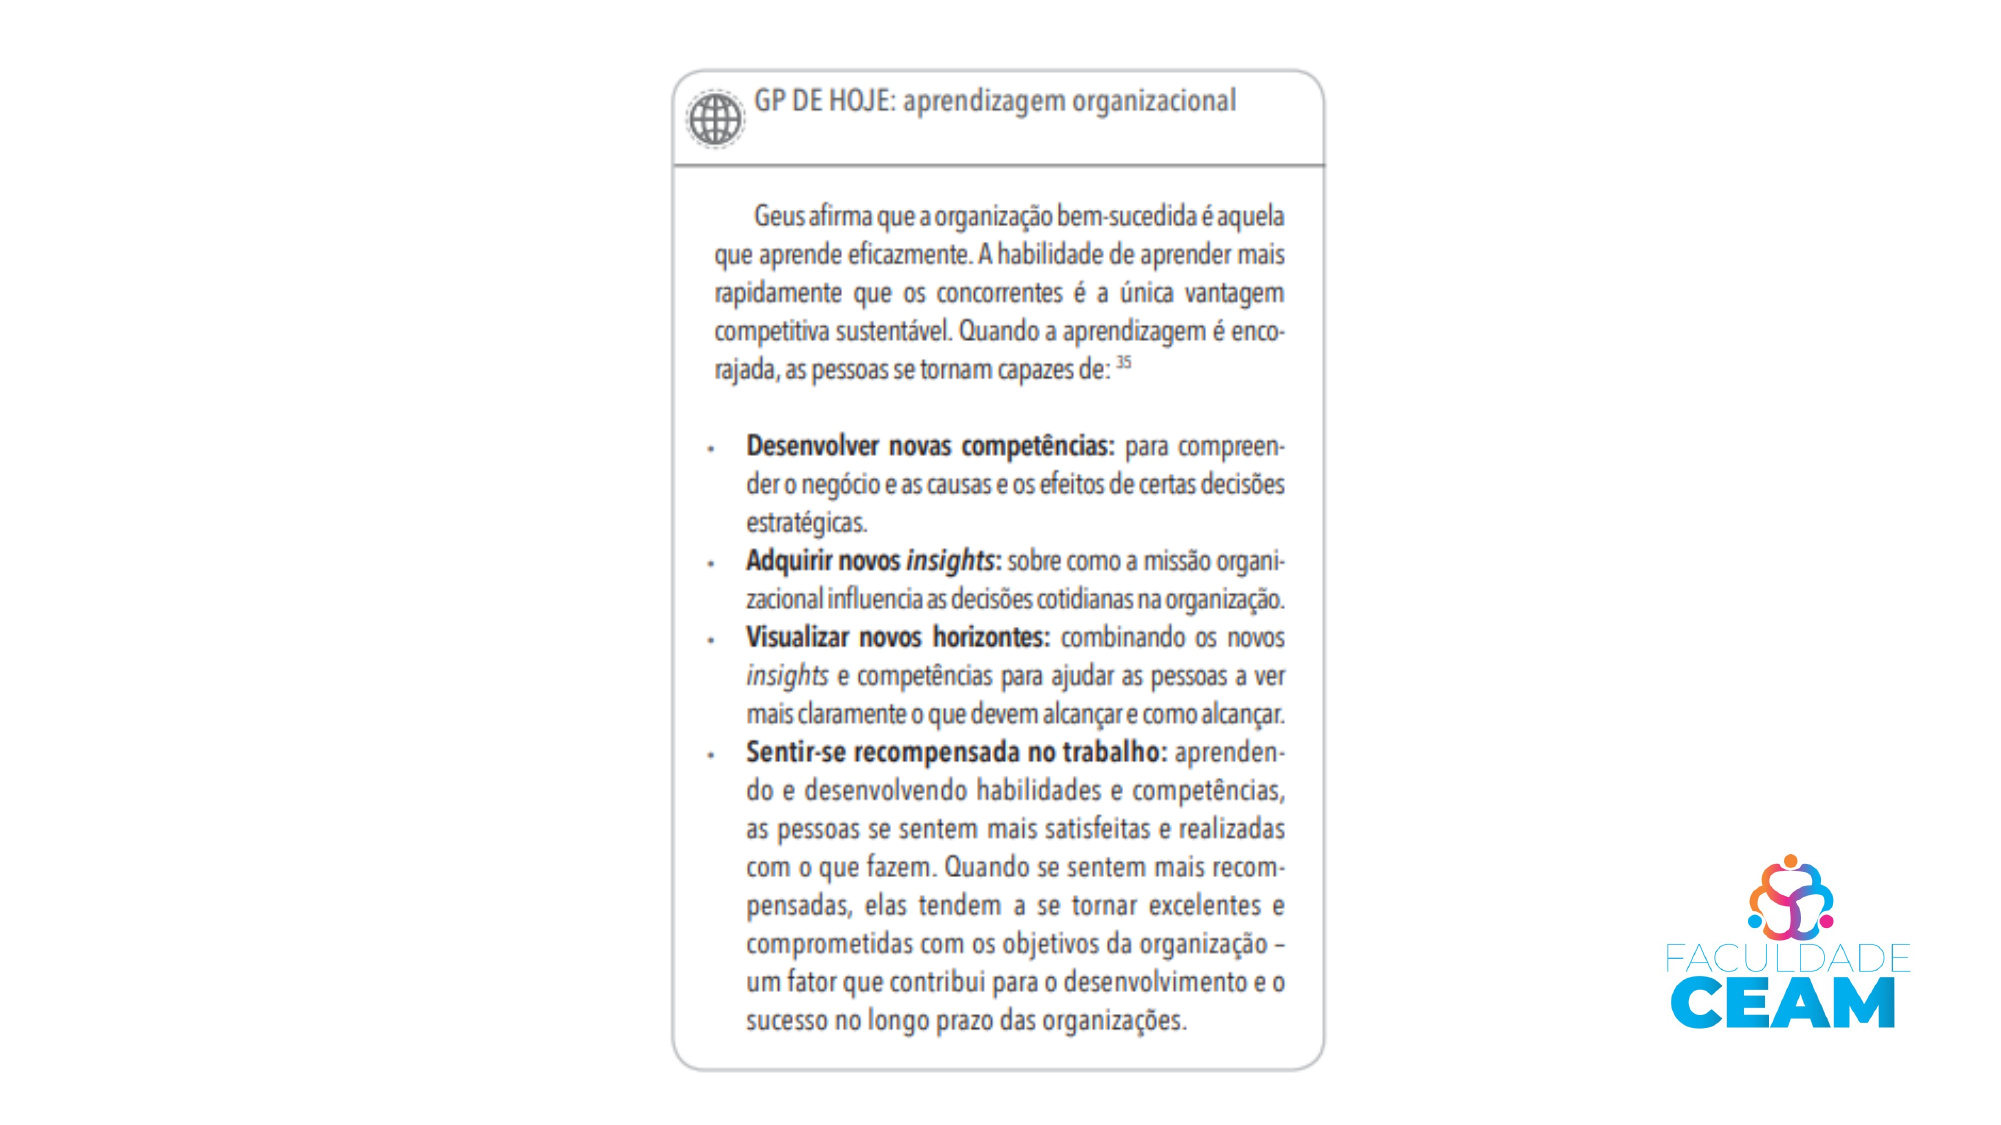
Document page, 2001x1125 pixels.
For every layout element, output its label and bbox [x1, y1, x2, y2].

picture [629, 58, 1353, 1094]
picture [1650, 810, 1925, 1085]
